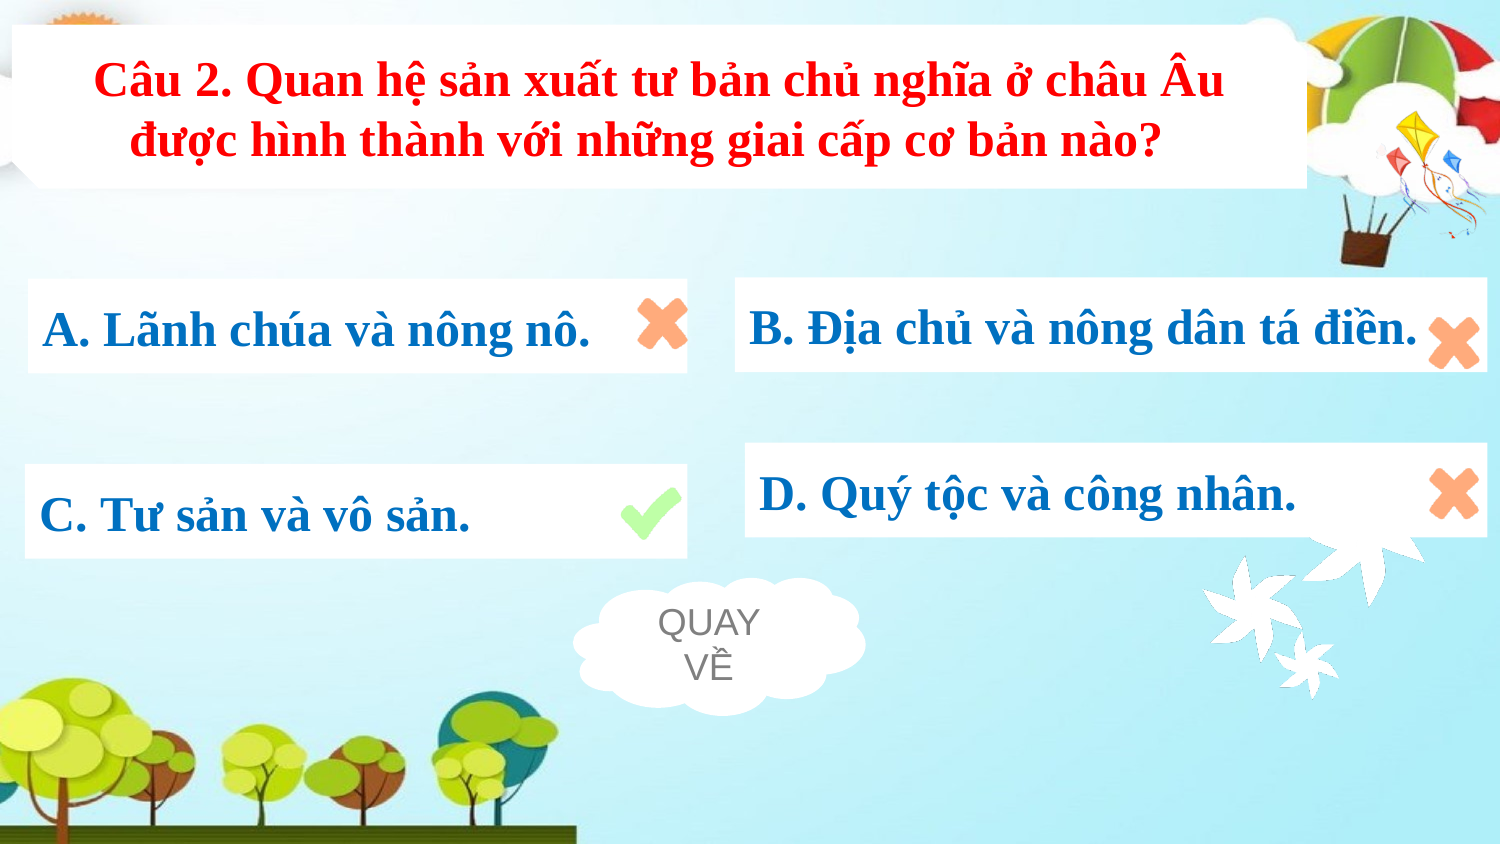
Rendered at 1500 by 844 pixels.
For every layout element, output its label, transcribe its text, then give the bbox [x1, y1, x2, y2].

text_box B. Địa chủ và nông dân tá điền. [734, 276, 1488, 373]
text_box A. Lãnh chúa và nông nô. [27, 278, 688, 374]
text_box Câu 2. Quan hệ sản xuất tư bản chủ nghĩa ở châu Âu được hình thành với những giai cấp cơ bản nào? [10, 23, 1308, 190]
text_box D. Quý tộc và công nhân. [744, 442, 1488, 538]
text_box QUAY VỀ [572, 577, 866, 716]
text_box C. Tư sản và vô sản. [24, 463, 688, 560]
picture [0, 0, 1500, 844]
